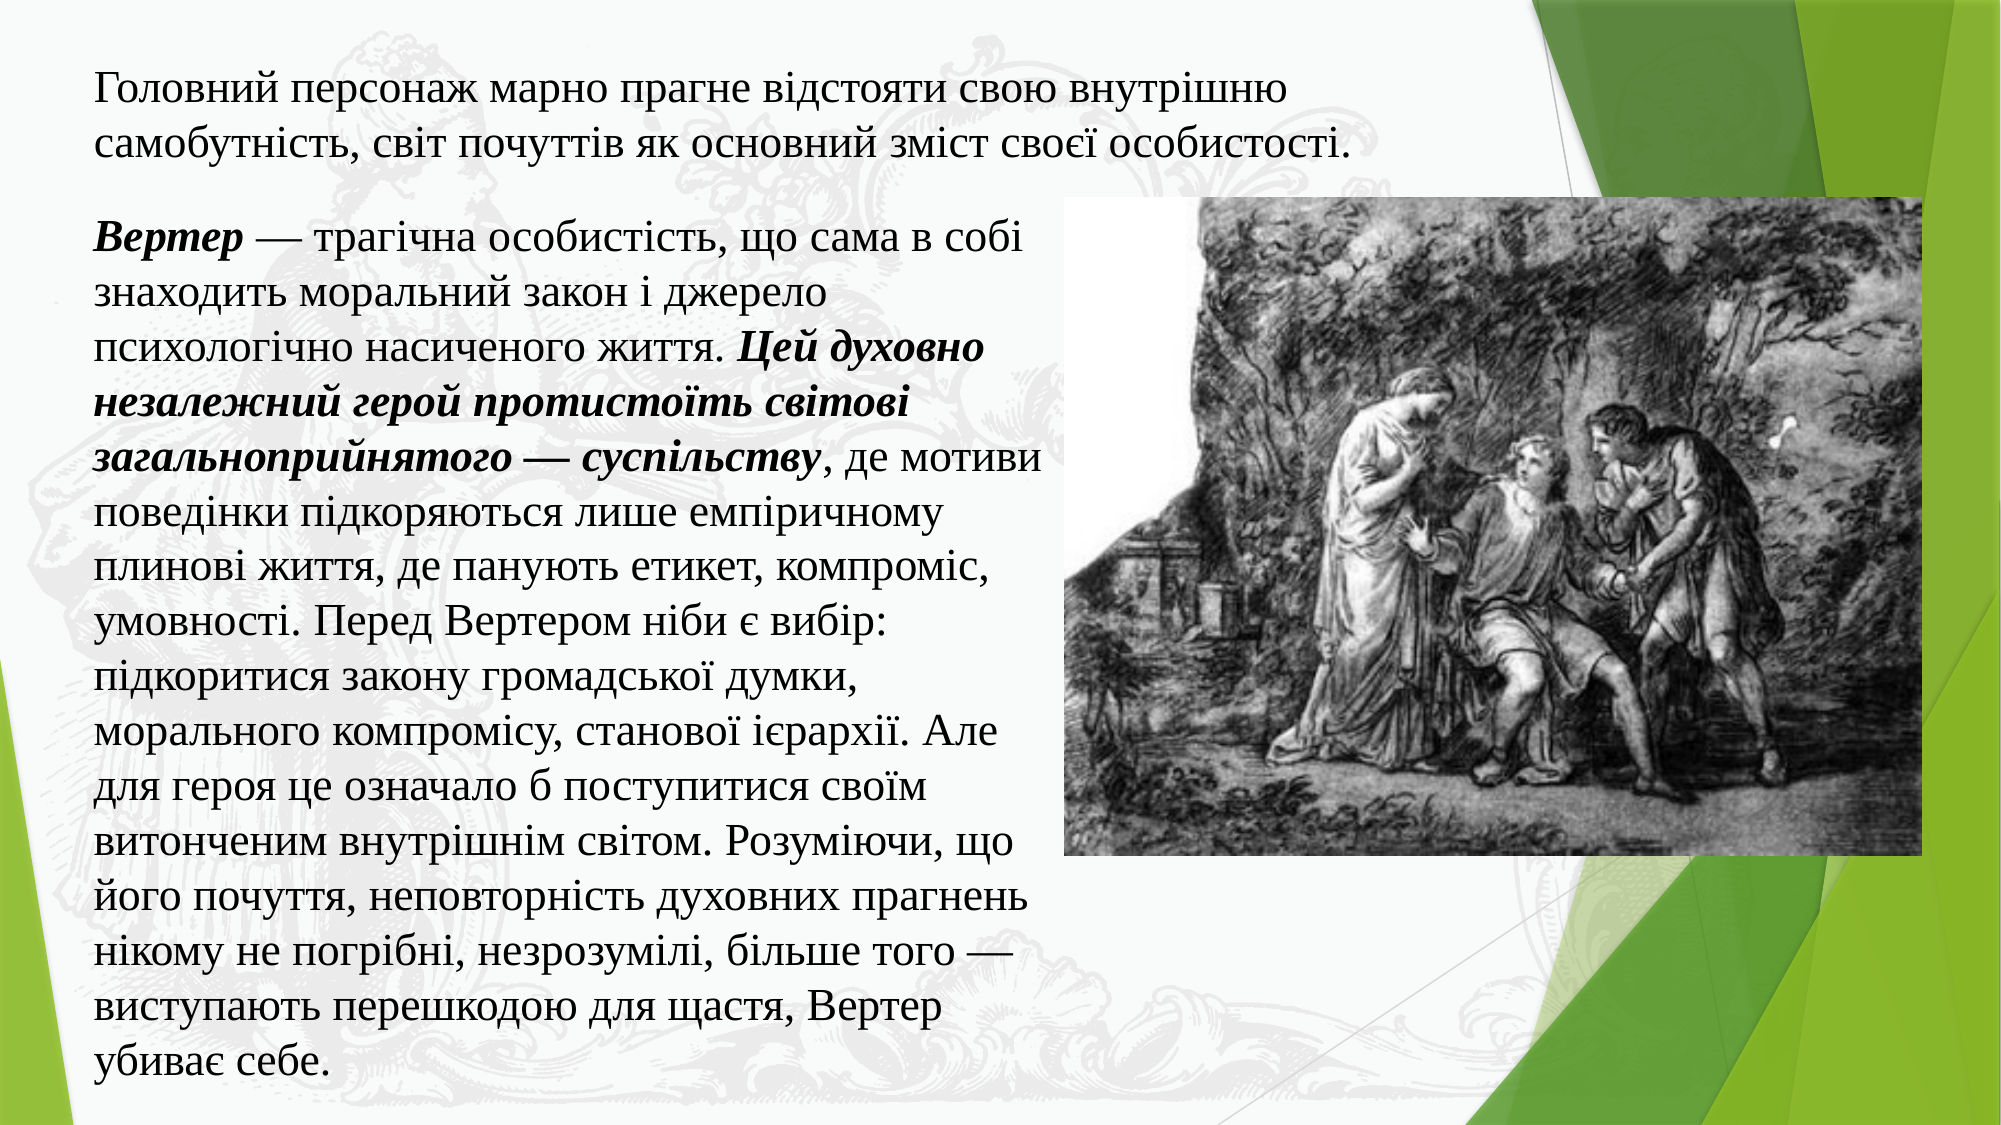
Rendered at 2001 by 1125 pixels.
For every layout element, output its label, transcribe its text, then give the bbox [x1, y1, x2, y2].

text_box Вертер — трагічна особистість, що сама в собі знаходить моральний закон і джерело психологічно насиченого життя. Цей духовно незалежний герой протистоїть світові загальноприйнятого — суспільству, де мотиви поведінки підкоряються лише емпіричному плинові життя, де панують етикет, компроміс, умовності. Перед Вертером ніби є вибір: підкоритися закону громадської думки, морального компромісу, станової ієрархії. Але для героя це означало б поступитися своїм витонченим внутрішнім світом. Розуміючи, що його почуття, неповторність духовних прагнень нікому не погрібні, незрозумілі, більше того — виступають перешкодою для щастя, Вертер убиває себе. [78, 197, 1081, 1093]
text_box Головний персонаж марно прагне відстояти свою внутрішню самобутність, світ почуттів як основний зміст своєї особистості. [79, 49, 1475, 174]
picture [1063, 197, 1922, 856]
